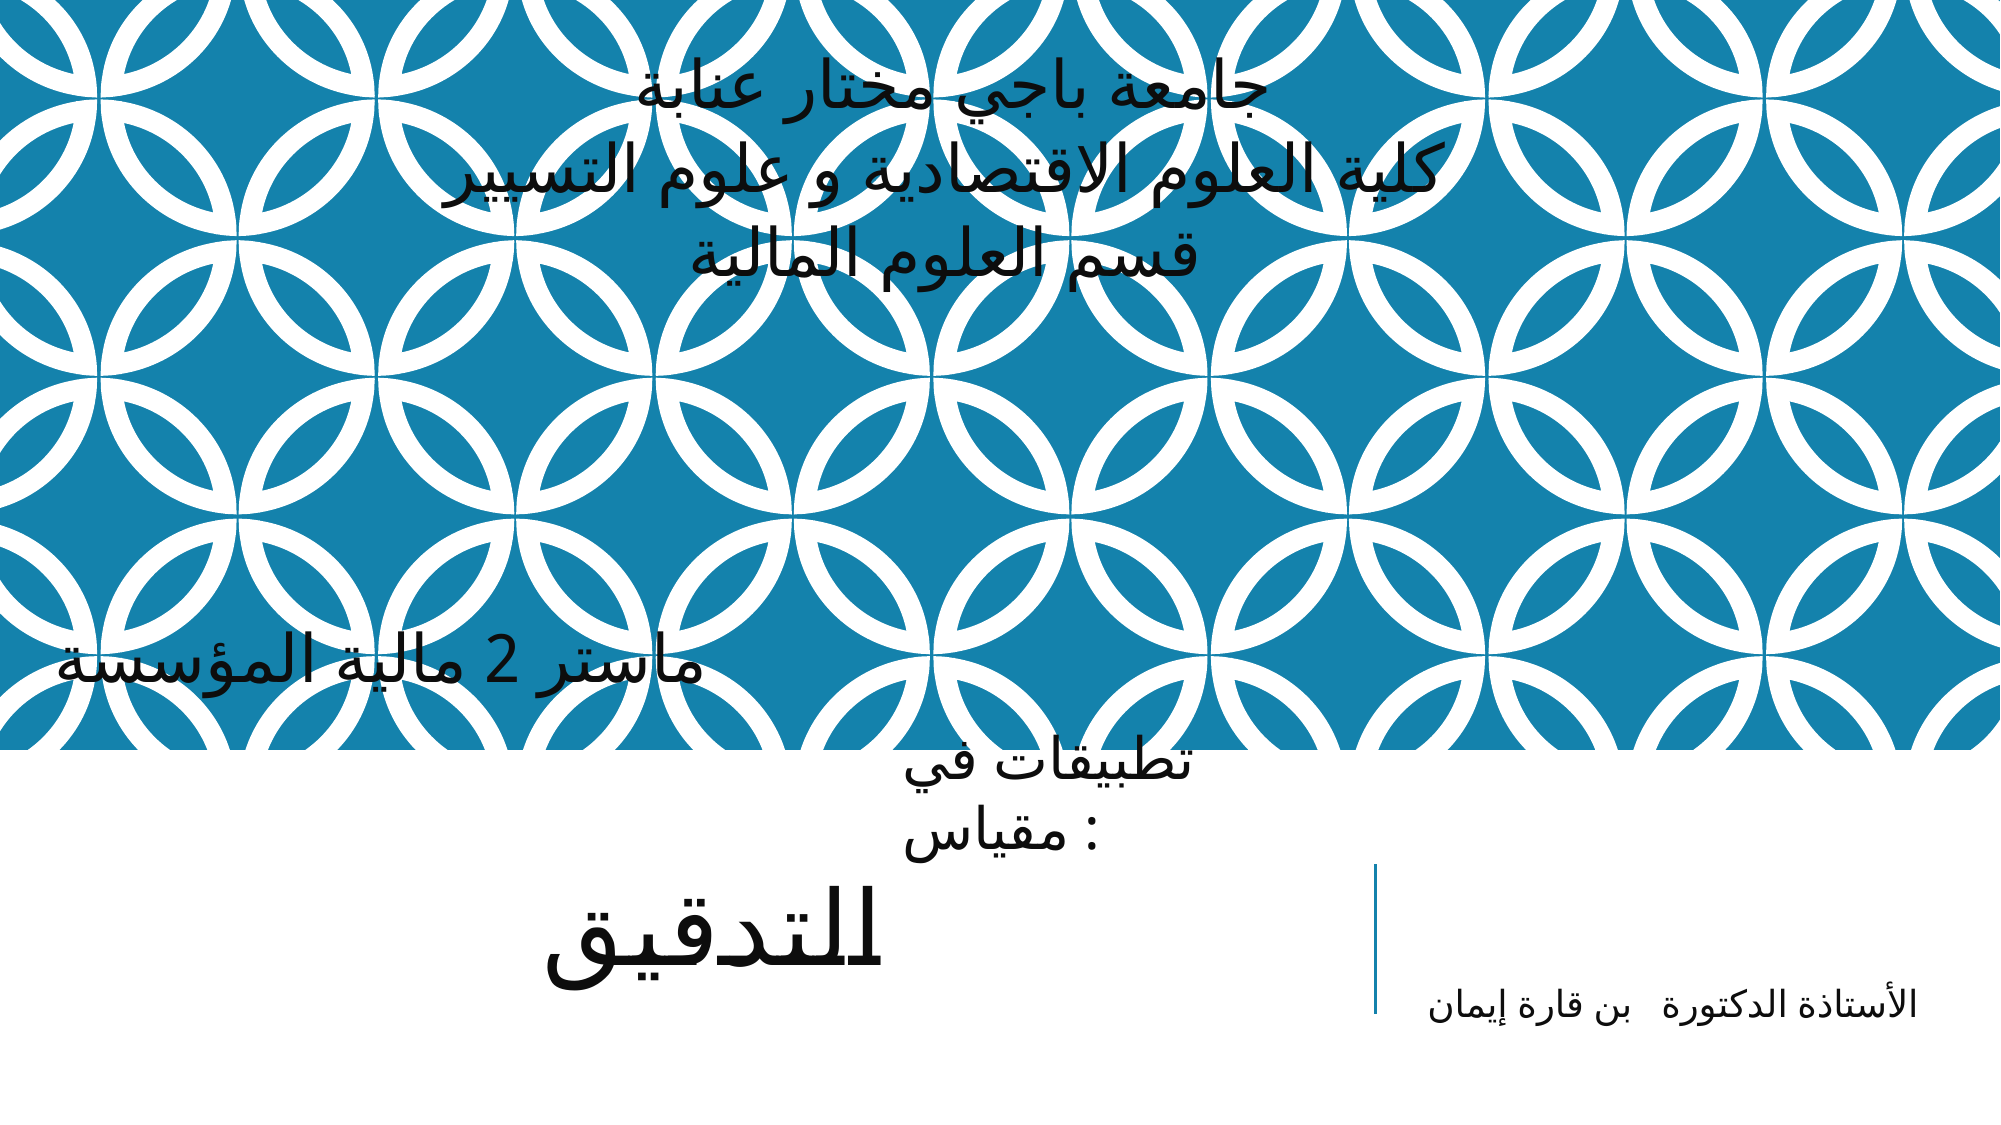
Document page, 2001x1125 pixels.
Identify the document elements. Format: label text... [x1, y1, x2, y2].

subtitle الأستاذة الدكتورة بن قارة إيمان [1412, 950, 1938, 1054]
text_box تطبيقات في مقياس : [887, 670, 1413, 911]
text_box ماستر 2 مالية المؤسسة [39, 535, 954, 776]
title التدقيق [75, 815, 1350, 1056]
text_box جامعة باجي مختار عنابة كلية العلوم الاقتصادية و علوم التسيير قسم العلوم المالية [396, 46, 1511, 287]
